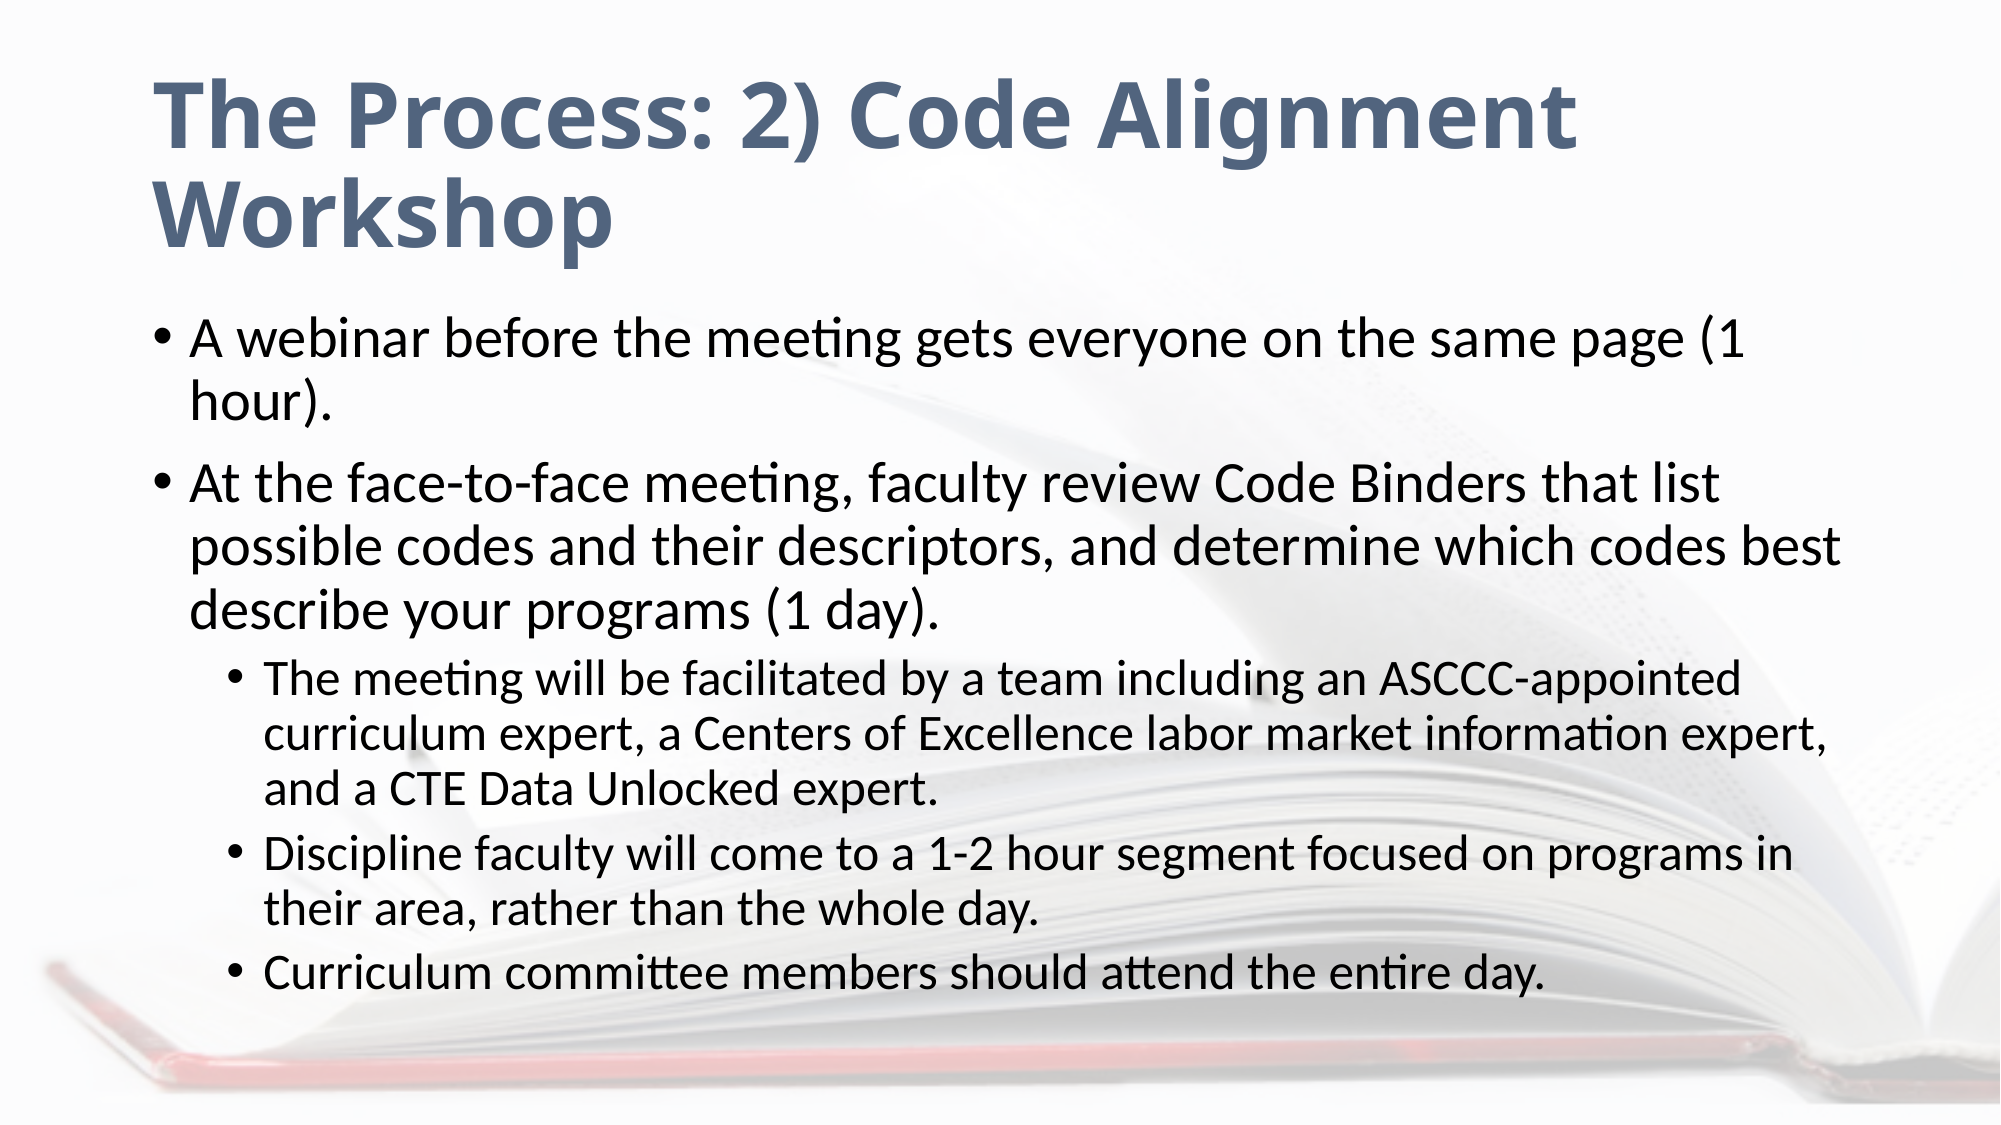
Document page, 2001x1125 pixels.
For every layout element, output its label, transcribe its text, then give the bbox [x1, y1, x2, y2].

title The Process: 2) Code Alignment Workshop [137, 59, 1863, 278]
list A webinar before the meeting gets everyone on the same page (1 hour). At the face-to-face meeting, faculty review Code Binders that list possible codes and their descriptors, and determine which codes best describe your programs (1 day). The meeting will be facilitated by a team including an ASCCC-appointed curriculum expert, a Centers of Excellence labor market information expert, and a CTE Data Unlocked expert. Discipline faculty will come to a 1-2 hour segment focused on programs in their area, rather than the whole day. Curriculum committee members should attend the entire day. [137, 299, 1863, 1014]
